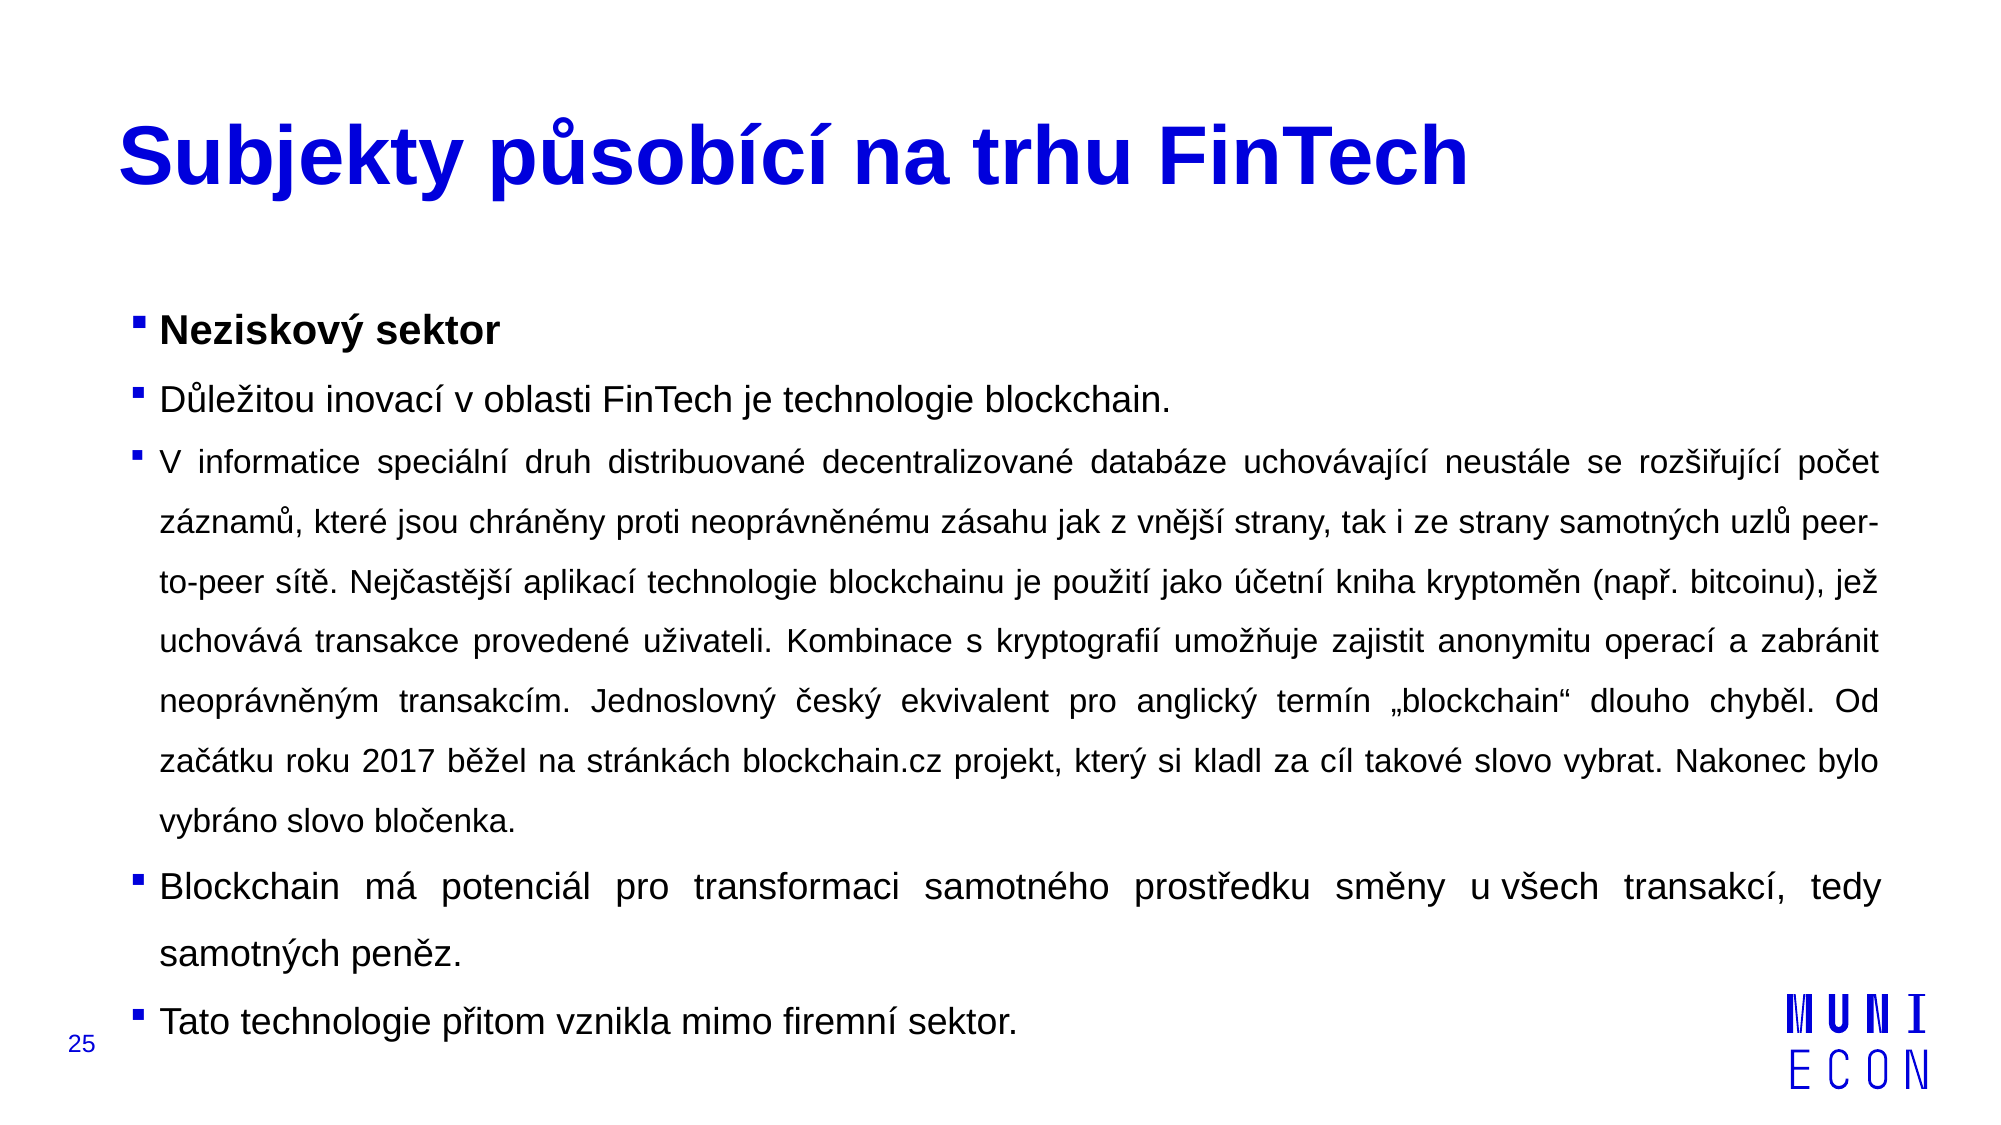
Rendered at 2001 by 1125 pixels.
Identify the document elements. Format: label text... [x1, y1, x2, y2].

title Subjekty působící na trhu FinTech [118, 118, 1883, 193]
slide_number 25 [67, 1021, 110, 1063]
list Neziskový sektor Důležitou inovací v oblasti FinTech je technologie blockchain. V informatice speciální druh distribuované decentralizované databáze uchovávající neustále se rozšiřující počet záznamů, které jsou chráněny proti neoprávněnému zásahu jak z vnější strany, tak i ze strany samotných uzlů peer-to-peer sítě. Nejčastější aplikací technologie blockchainu je použití jako účetní kniha kryptoměn (např. bitcoinu), jež uchovává transakce provedené uživateli. Kombinace s kryptografií umožňuje zajistit anonymitu operací a zabránit neoprávněným transakcím. Jednoslovný český ekvivalent pro anglický termín „blockchain“ dlouho chyběl. Od začátku roku 2017 běžel na stránkách blockchain.cz projekt, který si kladl za cíl takové slovo vybrat. Nakonec bylo vybráno slovo bločenka. Blockchain má potenciál pro transformaci samotného prostředku směny u všech transakcí, tedy samotných peněz. Tato technologie přitom vznikla mimo firemní sektor. [118, 277, 1883, 957]
